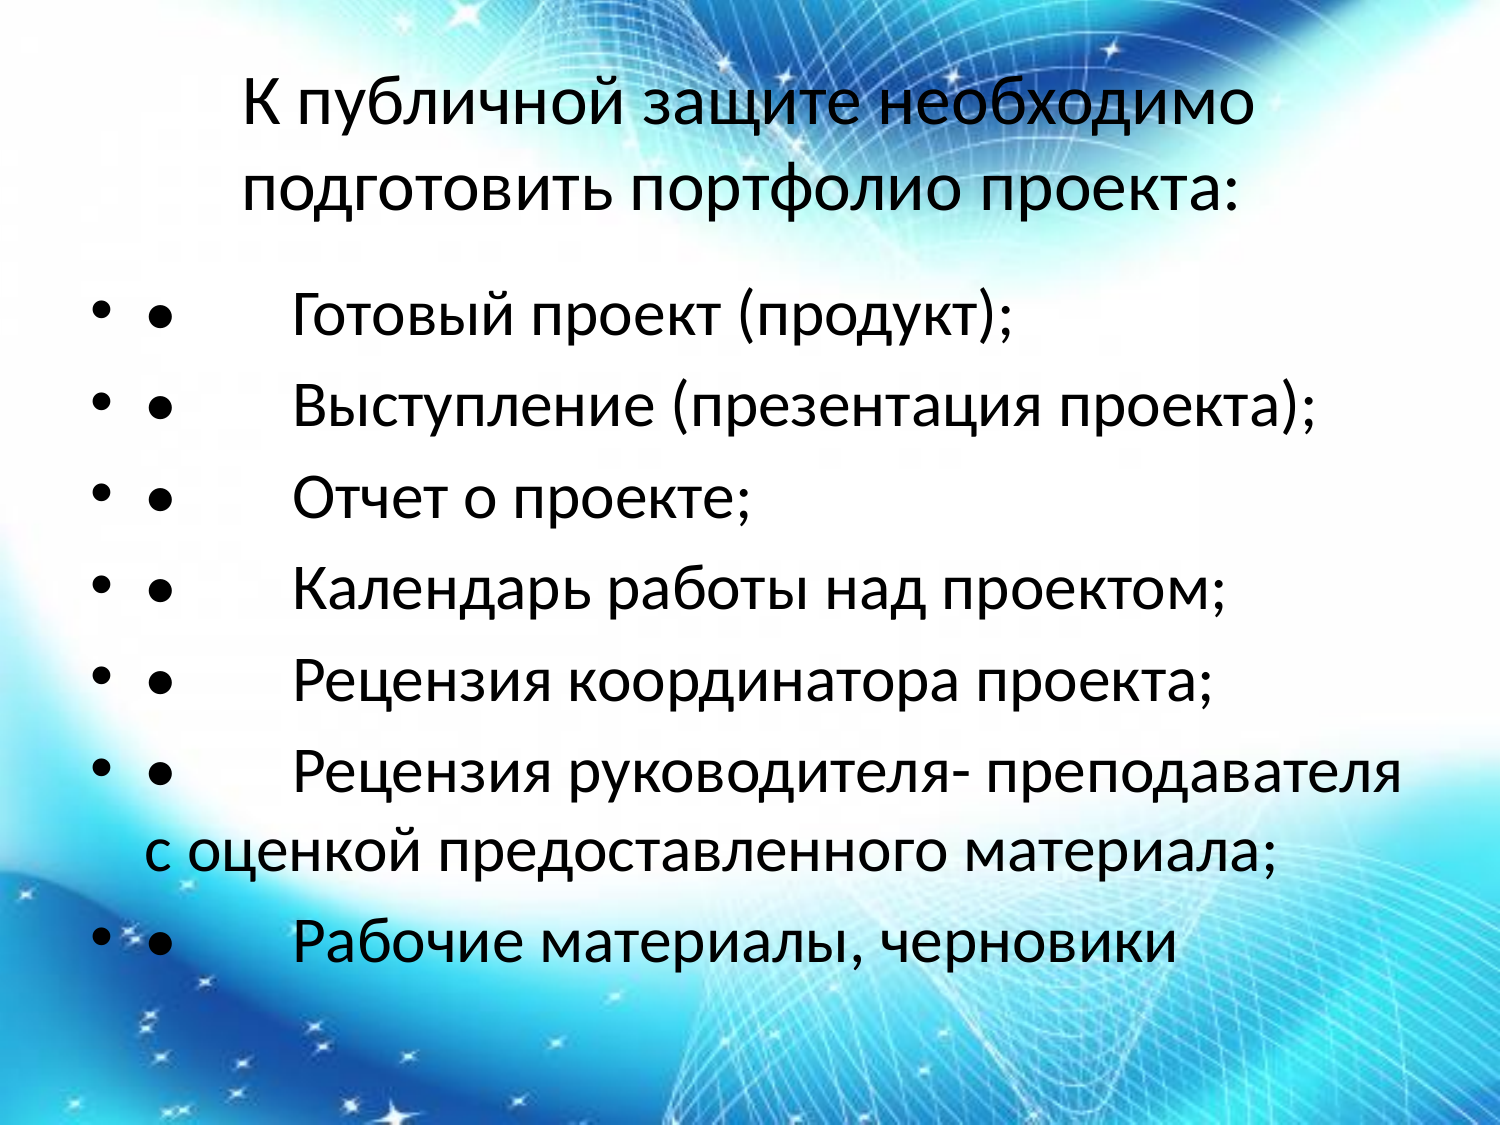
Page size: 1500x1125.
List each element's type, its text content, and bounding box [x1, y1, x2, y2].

list • Готовый проект (продукт); • Выступление (презентация проекта); • Отчет о проекте; • Календарь работы над проектом; • Рецензия координатора проекта; • Рецензия руководителя- преподавателя с оценкой предоставленного материала; • Рабочие материалы, черновики [75, 262, 1425, 1005]
picture [0, 0, 1500, 1125]
title К публичной защите необходимо подготовить портфолио проекта: [75, 45, 1425, 233]
